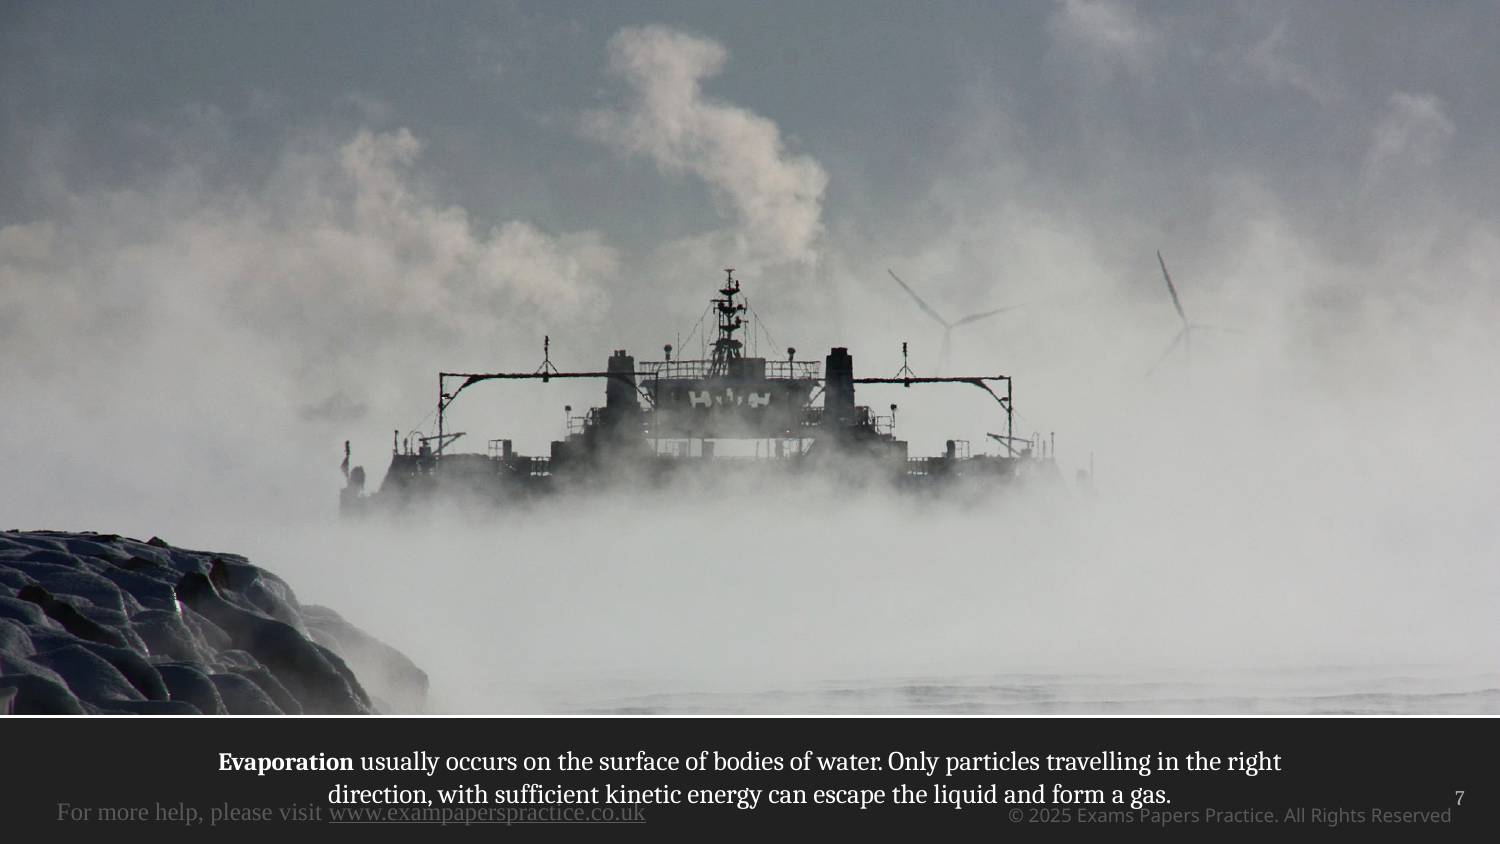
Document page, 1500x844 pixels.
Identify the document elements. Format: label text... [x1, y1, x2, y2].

text_box Evaporation usually occurs on the surface of bodies of water. Only particles travelling in the right direction, with sufficient kinetic energy can escape the liquid and form a gas. [171, 728, 1329, 824]
picture [0, 0, 1500, 716]
slide_number 7 [1389, 764, 1480, 830]
